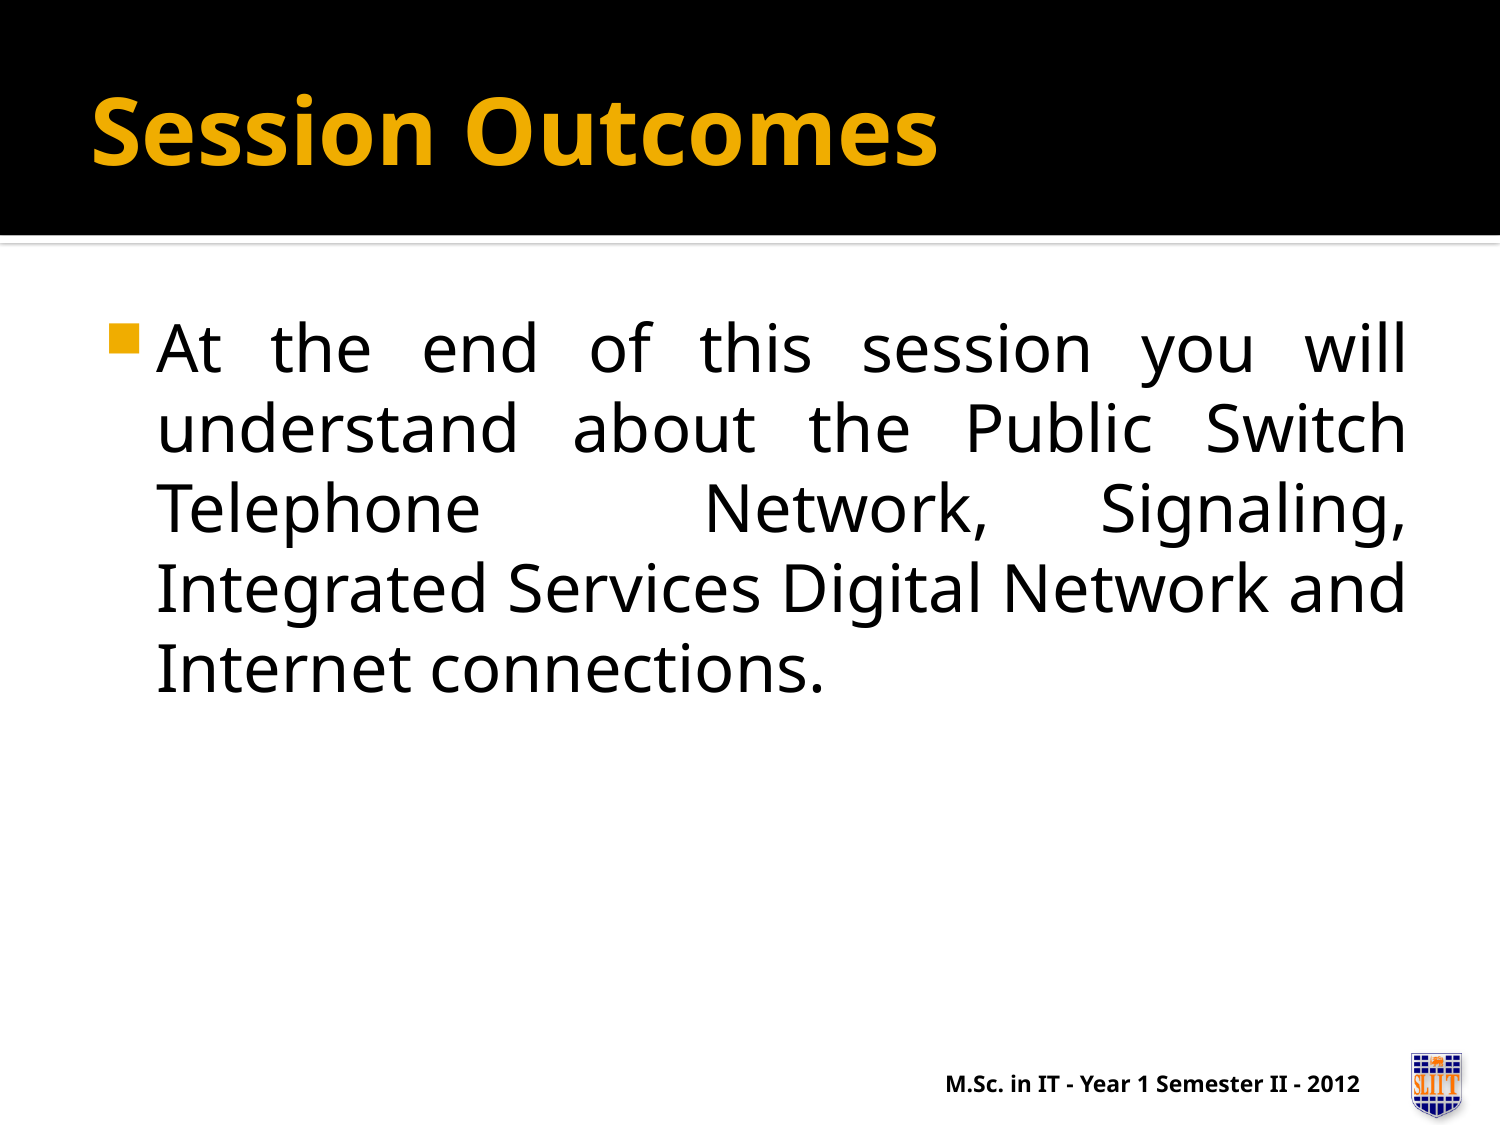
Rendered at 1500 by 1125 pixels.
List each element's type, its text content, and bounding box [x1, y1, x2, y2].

picture [1410, 1053, 1462, 1119]
list At the end of this session you will understand about the Public Switch Telephone Network, Signaling, Integrated Services Digital Network and Internet connections. [75, 291, 1425, 1050]
title Session Outcomes [75, 25, 1425, 231]
footer M.Sc. in IT - Year 1 Semester II - 2012 [937, 1050, 1426, 1098]
